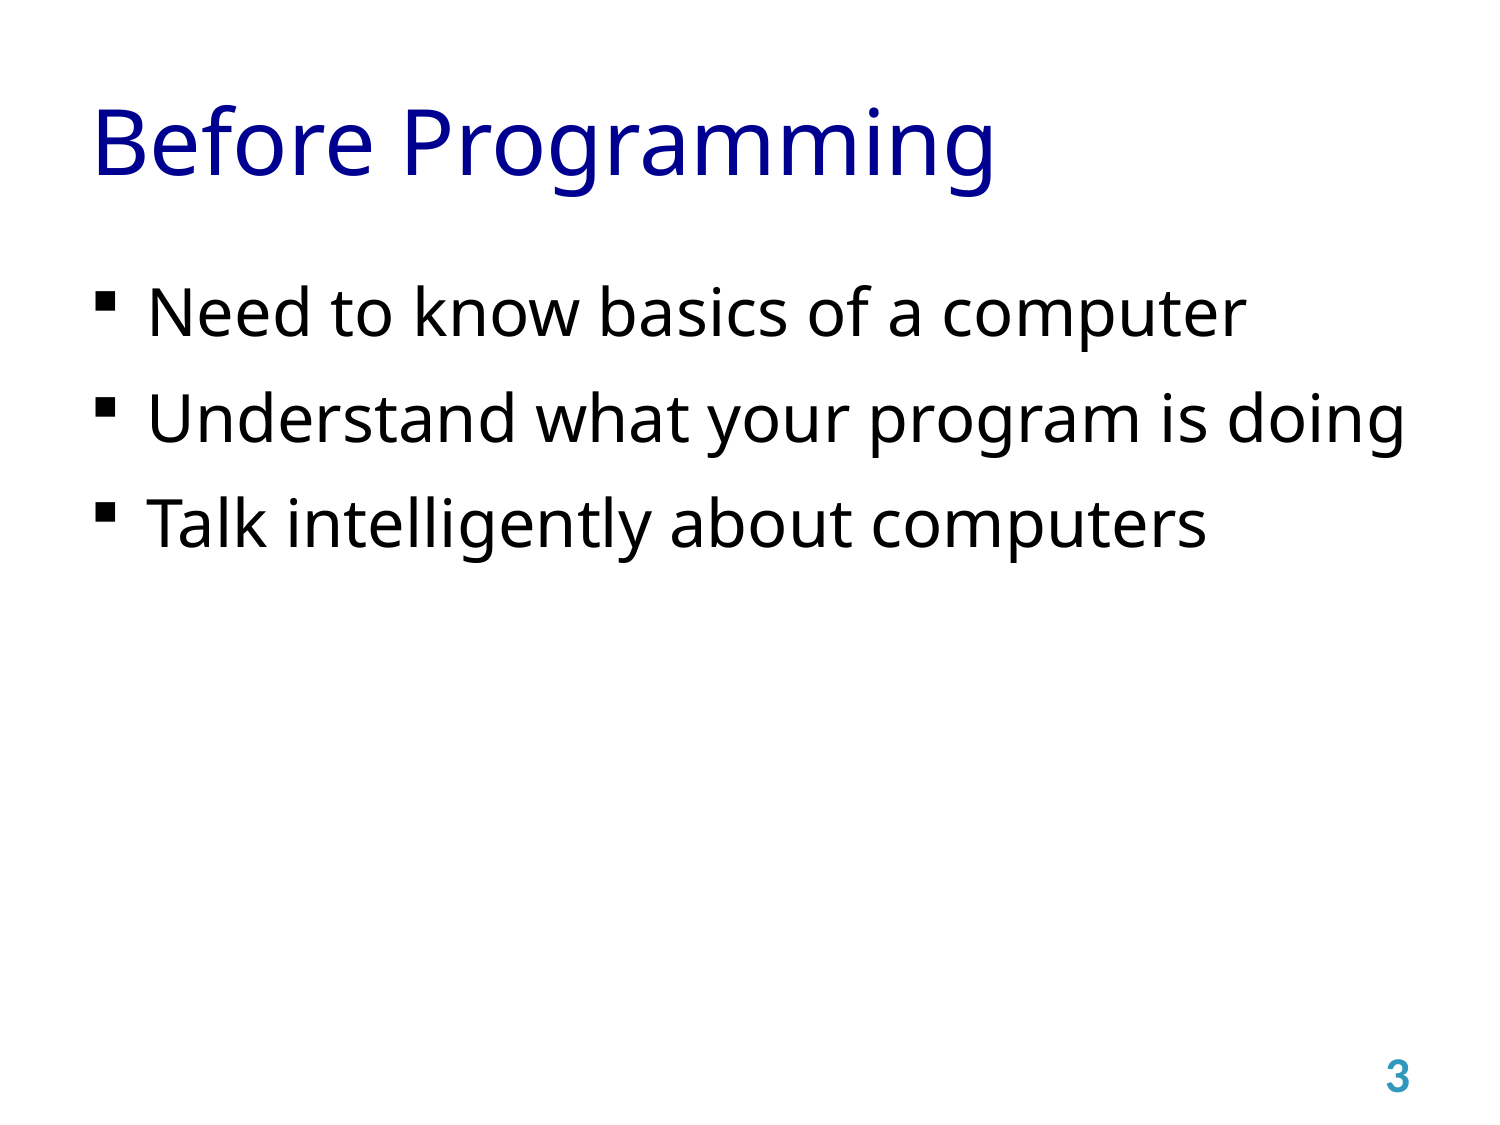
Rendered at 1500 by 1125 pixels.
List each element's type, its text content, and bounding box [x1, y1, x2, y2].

list Need to know basics of a computer Understand what your program is doing Talk intelligently about computers [75, 262, 1425, 1005]
slide_number 3 [1074, 1042, 1425, 1103]
title Before Programming [75, 45, 1425, 233]
